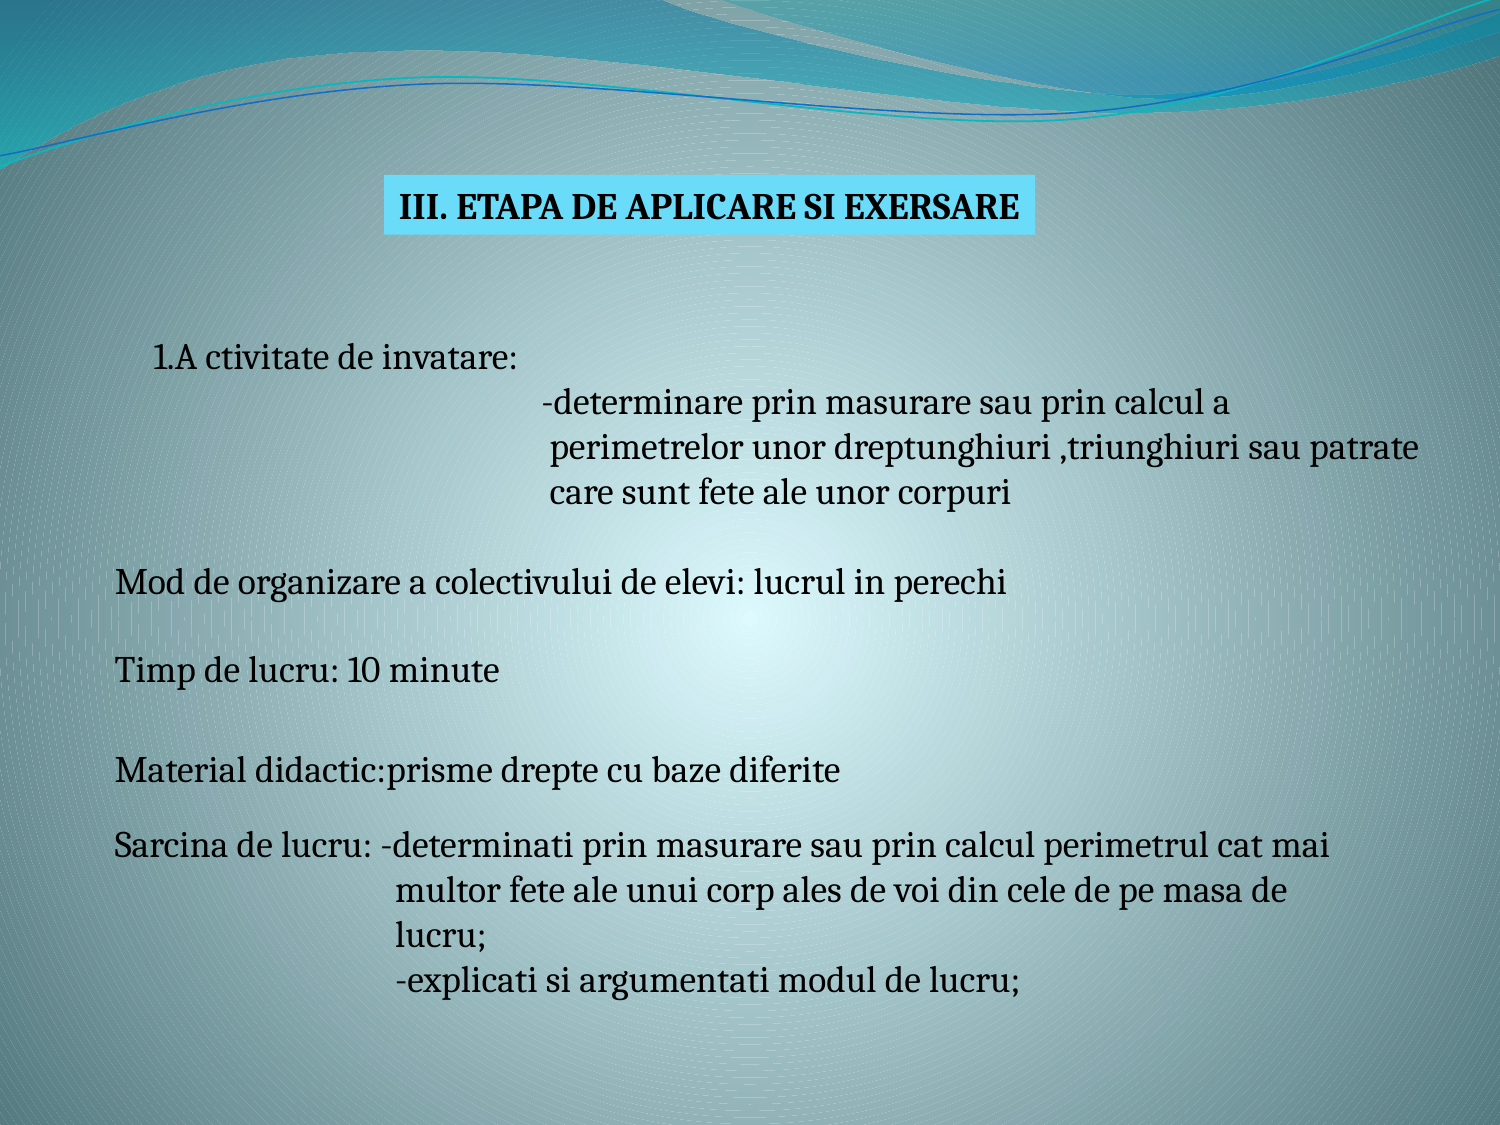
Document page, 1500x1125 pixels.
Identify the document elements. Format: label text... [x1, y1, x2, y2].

text_box Mod de organizare a colectivului de elevi: lucrul in perechi [99, 549, 1081, 610]
text_box III. ETAPA DE APLICARE SI EXERSARE [384, 174, 1036, 235]
text_box Sarcina de lucru: -determinati prin masurare sau prin calcul perimetrul cat mai multor fete ale unui corp ales de voi din cele de pe masa de lucru; -explicati si argumentati modul de lucru; [99, 812, 1475, 1008]
text_box Timp de lucru: 10 minute [99, 637, 578, 698]
text_box Material didactic:prisme drepte cu baze diferite [99, 737, 959, 798]
text_box 1.A ctivitate de invatare: -determinare prin masurare sau prin calcul a perimetrelor unor dreptunghiuri ,triunghiuri sau patrate care sunt fete ale unor corpuri [138, 324, 1436, 520]
